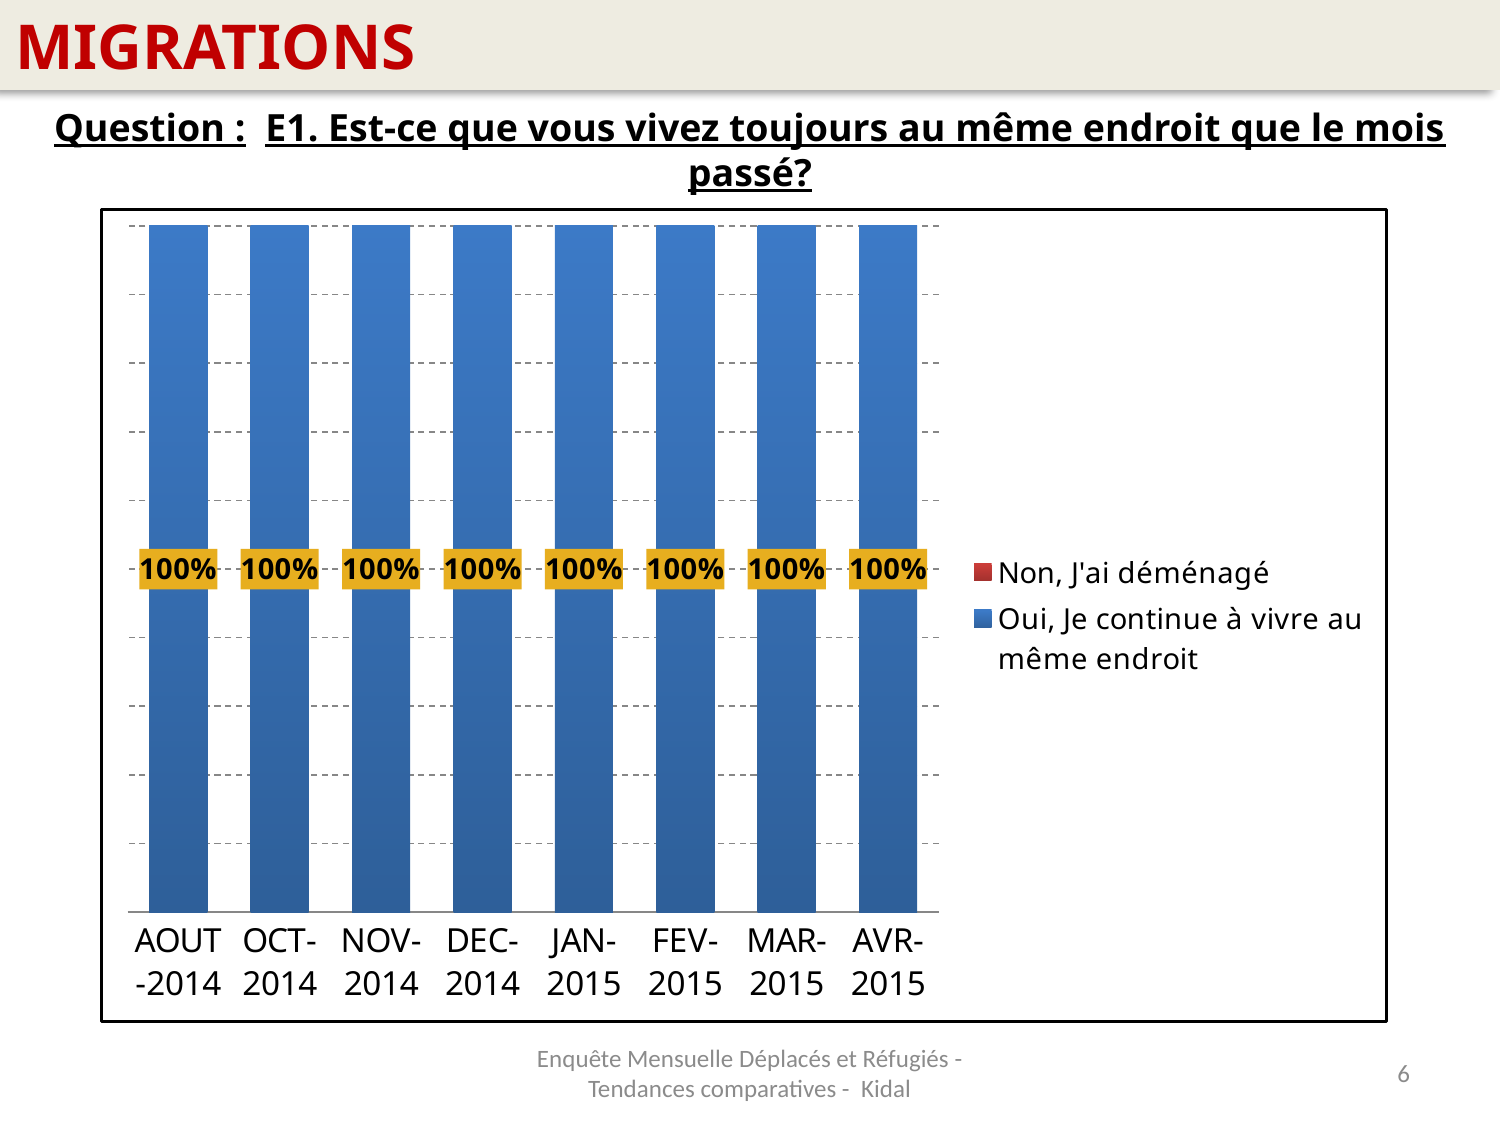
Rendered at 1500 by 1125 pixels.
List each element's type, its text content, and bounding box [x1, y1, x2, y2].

chart [100, 207, 1389, 1024]
text_box Question : E1. Est-ce que vous vivez toujours au même endroit que le mois passé? [0, 96, 1500, 201]
slide_number 6 [1074, 1042, 1425, 1103]
text_box MIGRATIONS [0, 0, 1500, 92]
footer Enquête Mensuelle Déplacés et Réfugiés - Tendances comparatives - Kidal [512, 1042, 988, 1103]
